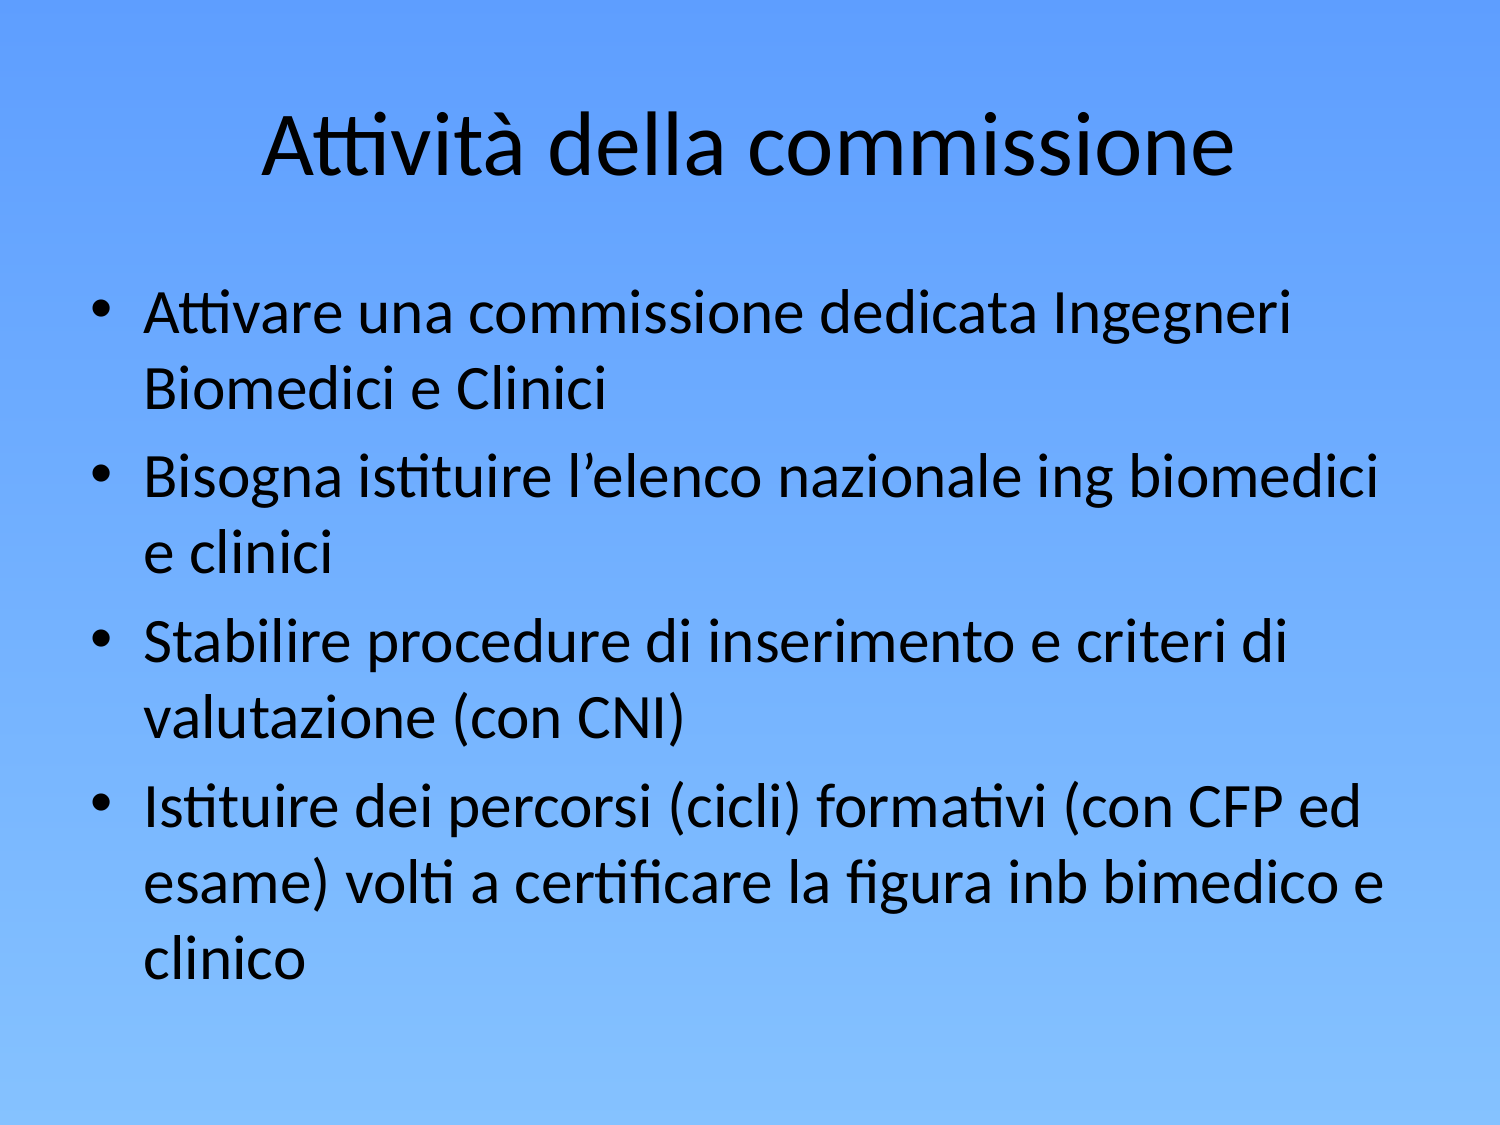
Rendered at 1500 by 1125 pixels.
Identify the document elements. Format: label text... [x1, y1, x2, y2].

title Attività della commissione [75, 45, 1425, 233]
list Attivare una commissione dedicata Ingegneri Biomedici e Clinici Bisogna istituire l’elenco nazionale ing biomedici e clinici Stabilire procedure di inserimento e criteri di valutazione (con CNI) Istituire dei percorsi (cicli) formativi (con CFP ed esame) volti a certificare la figura inb bimedico e clinico [75, 262, 1425, 1005]
